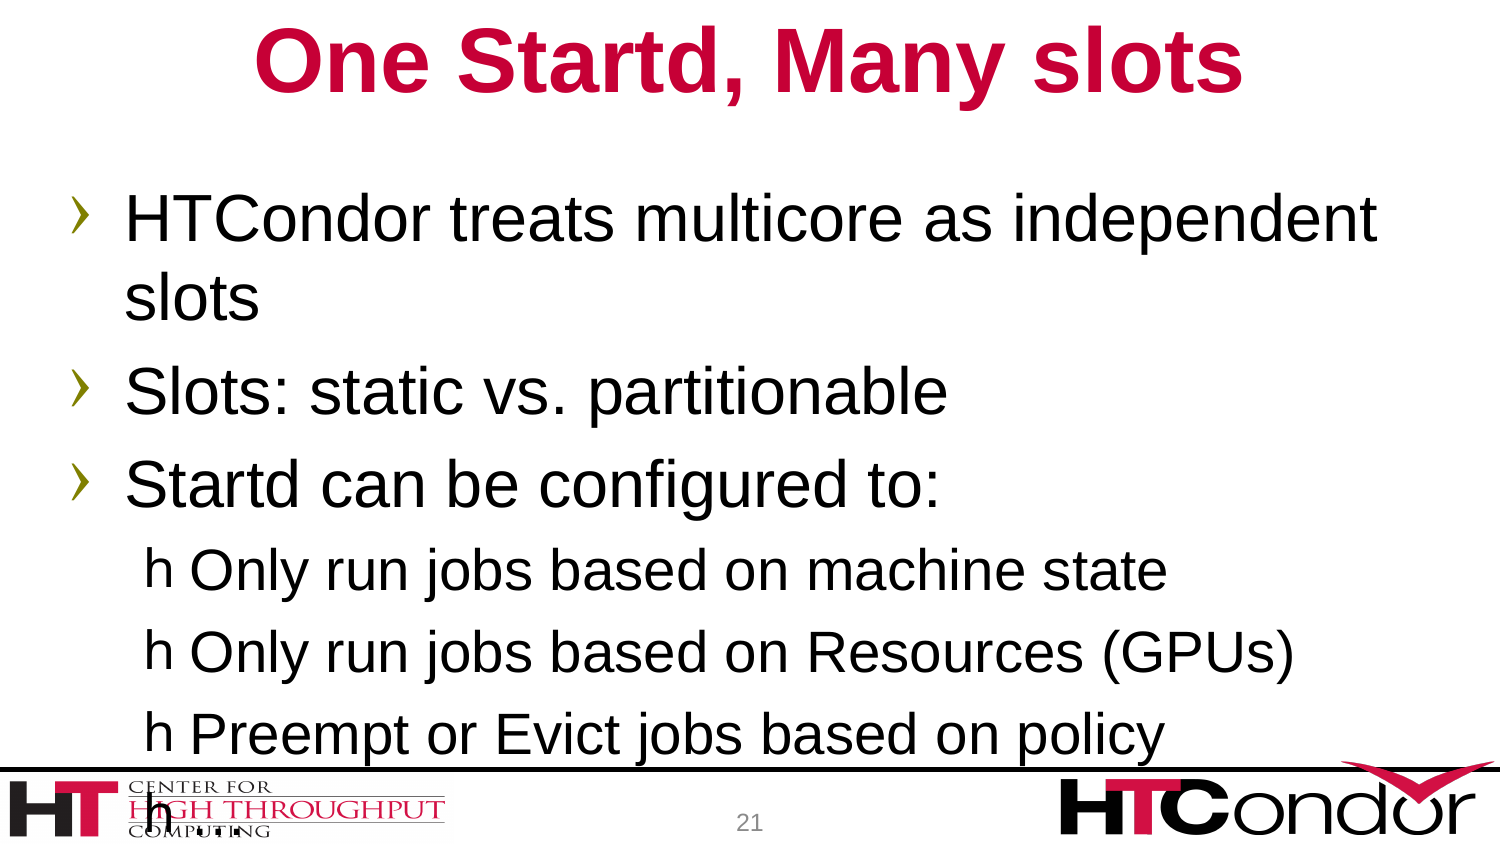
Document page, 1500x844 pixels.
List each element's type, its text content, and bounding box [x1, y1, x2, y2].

picture [1055, 760, 1500, 840]
slide_number 21 [575, 798, 925, 844]
list HTCondor treats multicore as independent slots Slots: static vs. partitionable Startd can be configured to: Only run jobs based on machine state Only run jobs based on Resources (GPUs) Preempt or Evict jobs based on policy … [52, 166, 1431, 687]
picture [0, 772, 454, 844]
title One Startd, Many slots [0, 0, 1500, 113]
